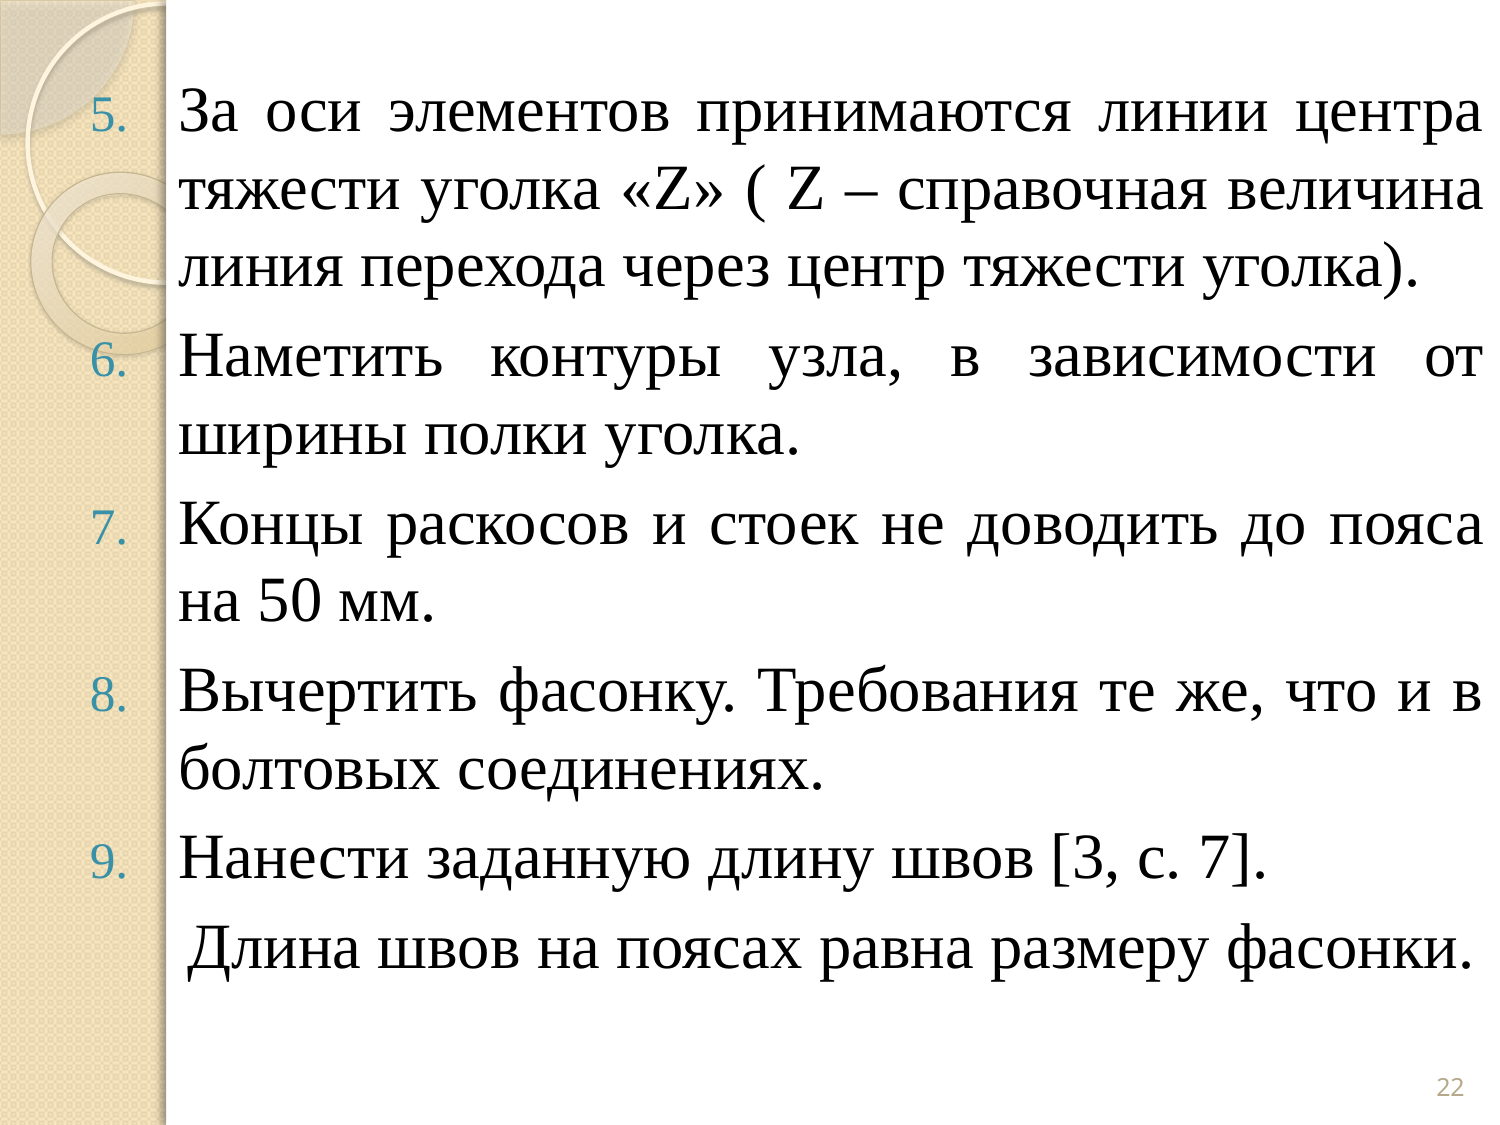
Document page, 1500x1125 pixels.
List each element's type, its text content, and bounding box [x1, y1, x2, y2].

slide_number 22 [1413, 1034, 1488, 1113]
list За оси элементов принимаются линии центра тяжести уголка «Z» ( Z – справочная величина линия перехода через центр тяжести уголка). Наметить контуры узла, в зависимости от ширины полки уголка. Концы раскосов и стоек не доводить до пояса на 50 мм. Вычертить фасонку. Требования те же, что и в болтовых соединениях. Нанести заданную длину швов [3, с. 7]. Длина швов на поясах равна размеру фасонки. [75, 59, 1500, 1005]
